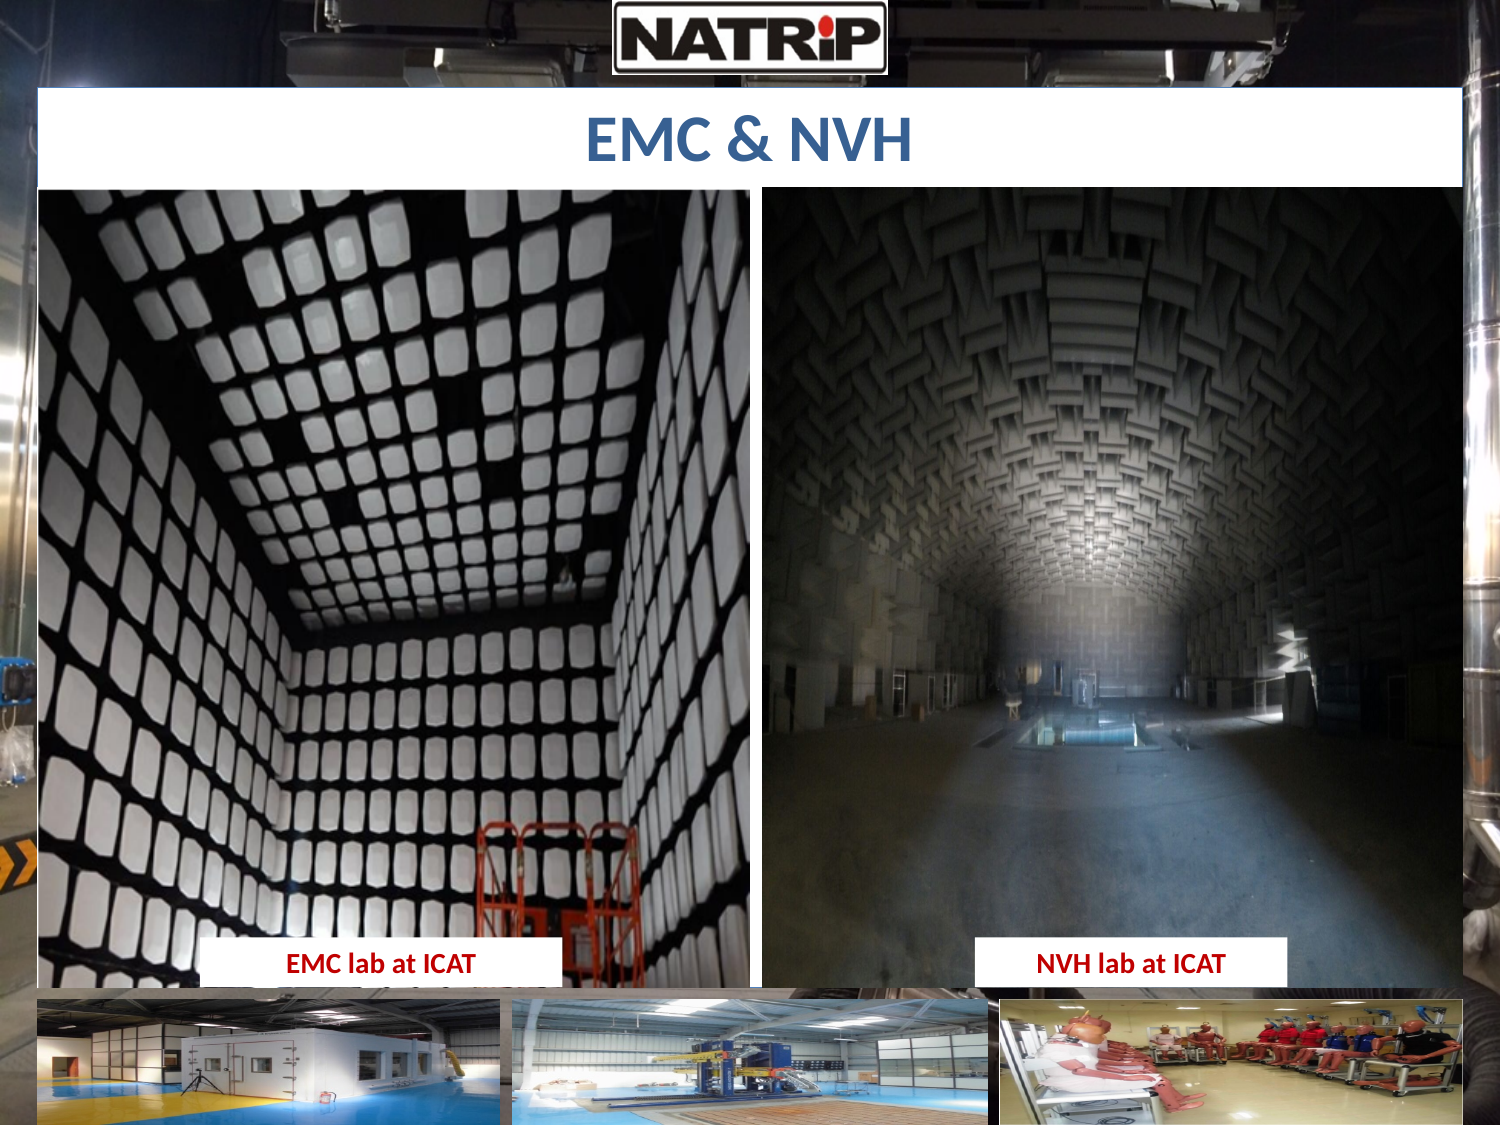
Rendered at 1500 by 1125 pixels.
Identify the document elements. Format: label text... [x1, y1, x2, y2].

picture [0, 0, 1500, 1125]
subtitle EMC & NVH [37, 87, 1463, 988]
